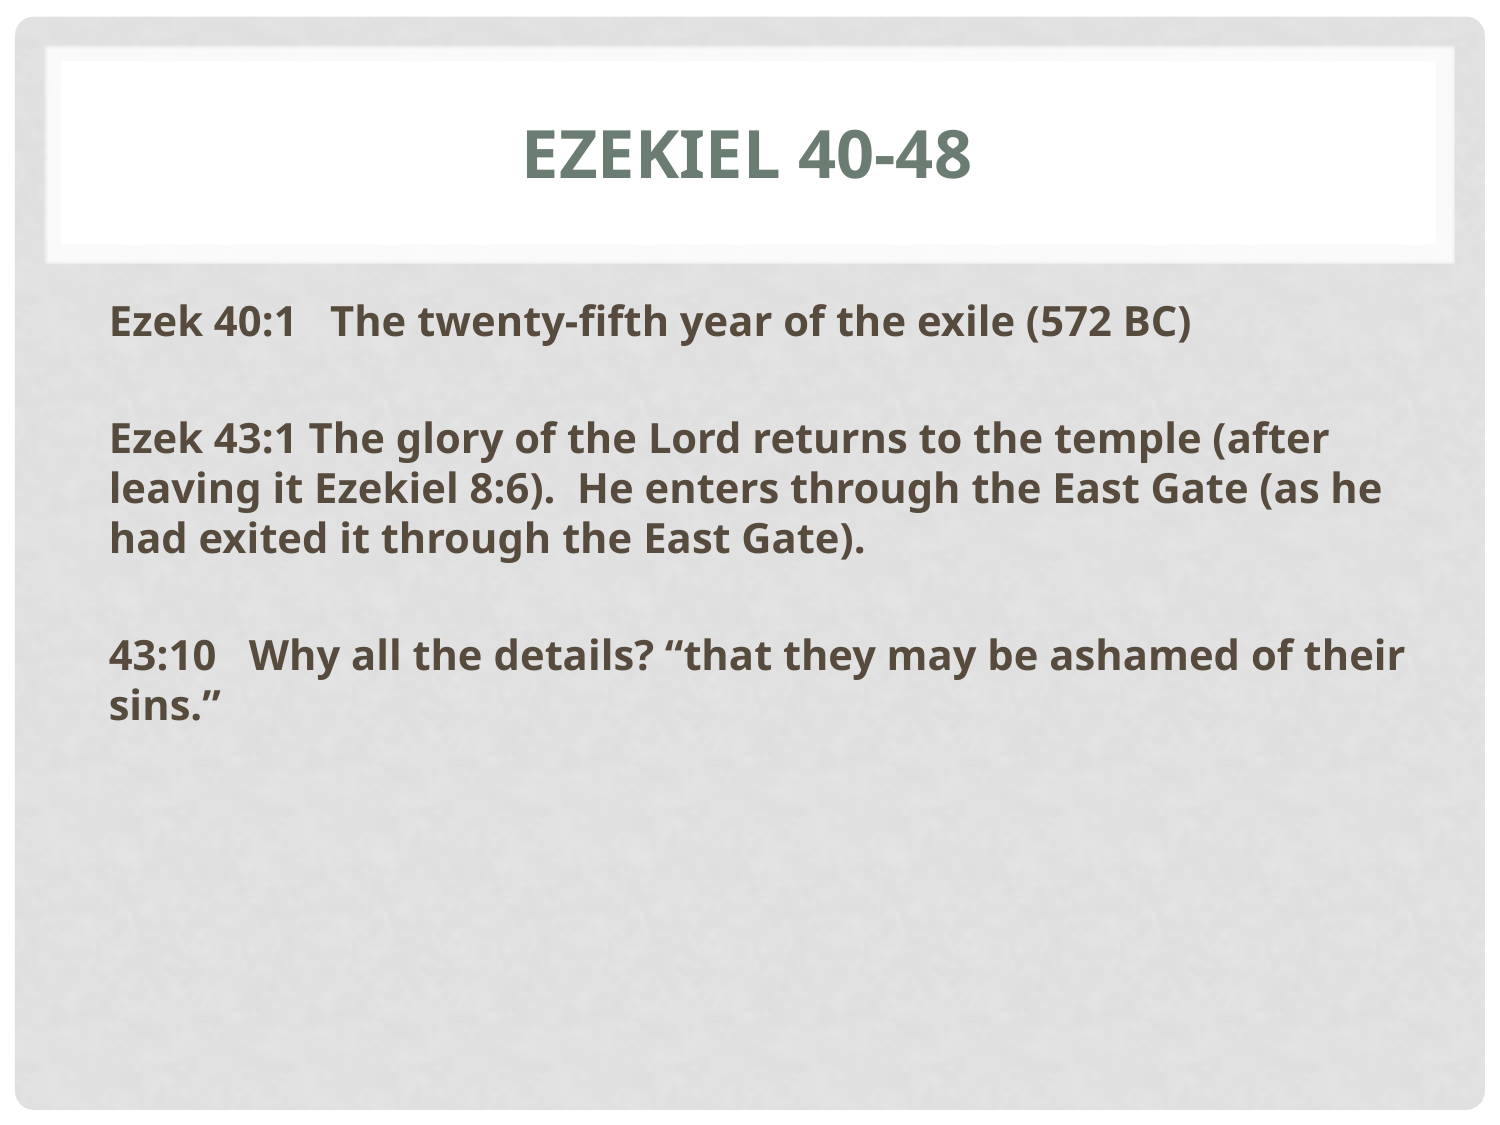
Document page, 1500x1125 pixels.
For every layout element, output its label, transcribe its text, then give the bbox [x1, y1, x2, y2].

title Ezekiel 40-48 [69, 66, 1425, 238]
list Ezek 40:1 The twenty-fifth year of the exile (572 BC) Ezek 43:1 The glory of the Lord returns to the temple (after leaving it Ezekiel 8:6). He enters through the East Gate (as he had exited it through the East Gate). 43:10 Why all the details? “that they may be ashamed of their sins.” [75, 287, 1425, 1005]
